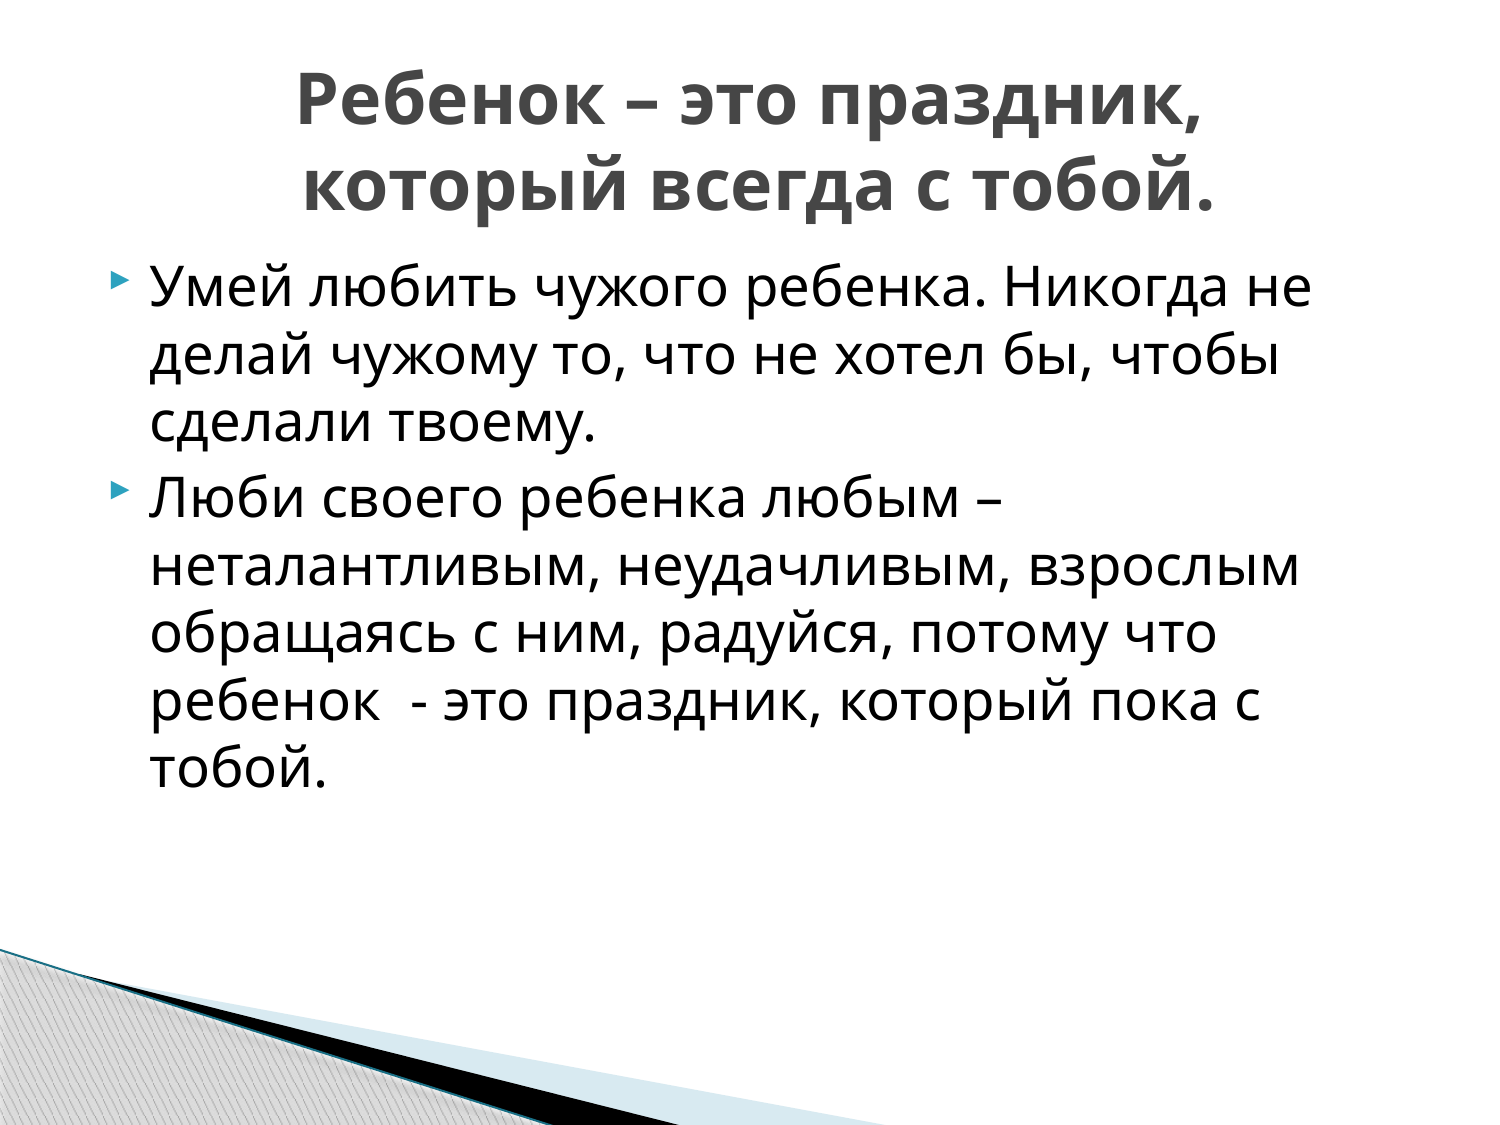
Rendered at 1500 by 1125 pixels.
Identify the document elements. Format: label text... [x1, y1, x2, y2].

list Умей любить чужого ребенка. Никогда не делай чужому то, что не хотел бы, чтобы сделали твоему. Люби своего ребенка любым – неталантливым, неудачливым, взрослым обращаясь с ним, радуйся, потому что ребенок - это праздник, который пока с тобой. [75, 243, 1425, 986]
title Ребенок – это праздник, который всегда с тобой. [75, 45, 1425, 233]
